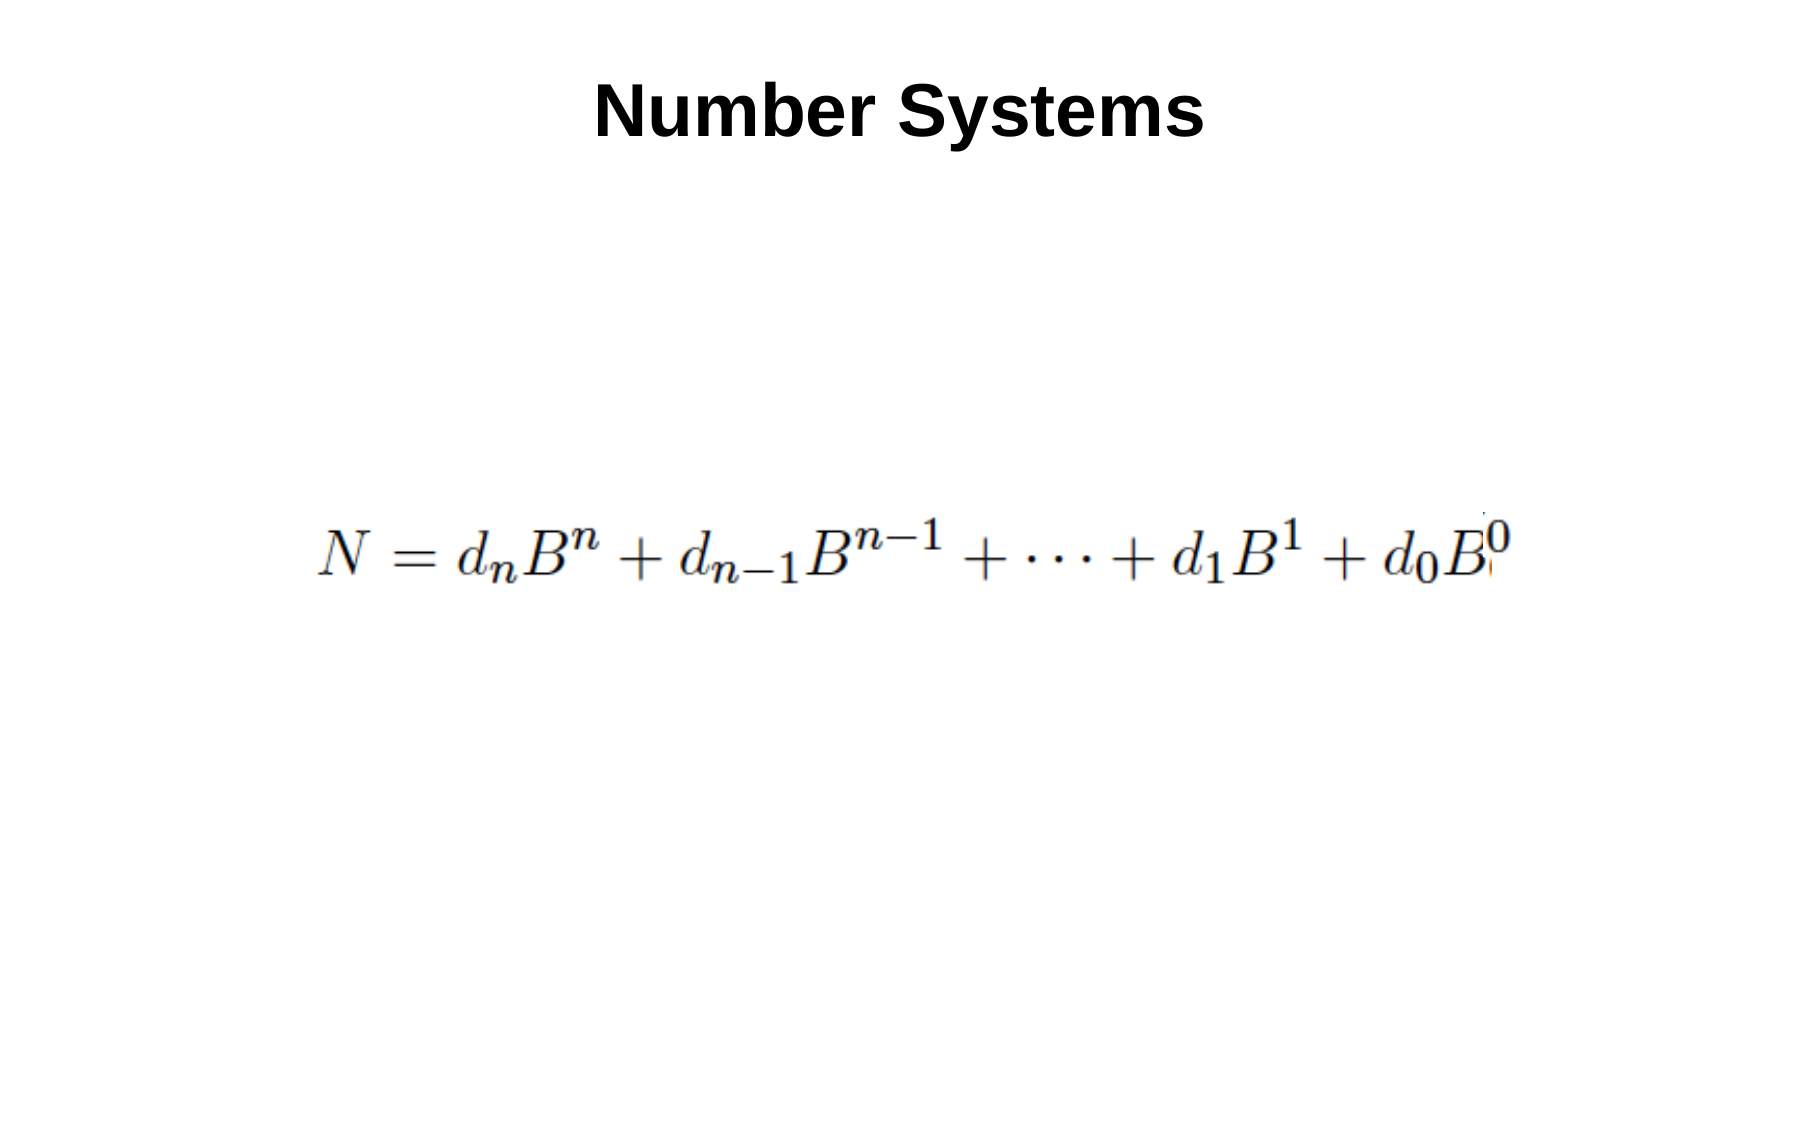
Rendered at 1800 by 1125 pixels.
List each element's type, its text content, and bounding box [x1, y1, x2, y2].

title Number Systems [0, 50, 1800, 163]
picture [308, 493, 1513, 630]
